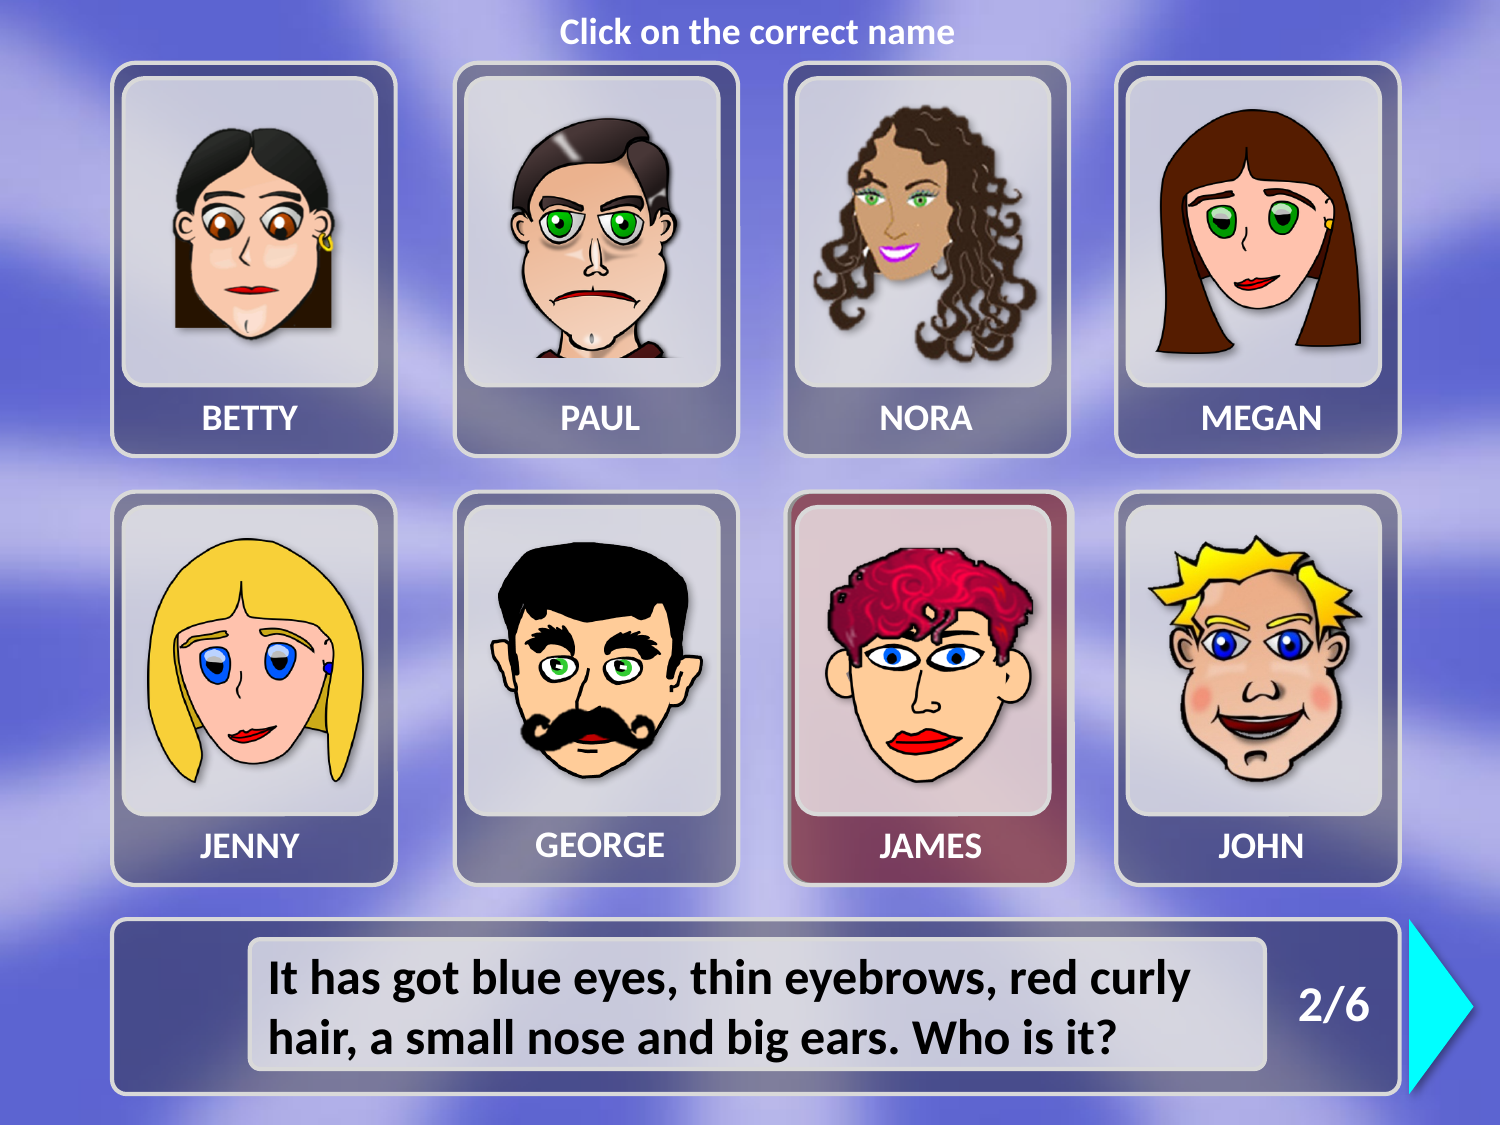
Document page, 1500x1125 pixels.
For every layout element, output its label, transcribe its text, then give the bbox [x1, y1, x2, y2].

picture [0, 0, 1500, 1125]
picture [806, 97, 1048, 374]
text_box [25, 0, 735, 411]
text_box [111, 918, 1400, 1095]
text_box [1115, 62, 1400, 457]
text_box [454, 491, 739, 886]
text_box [785, 491, 1070, 886]
picture [479, 113, 722, 358]
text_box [785, 62, 1070, 457]
text_box Click on the correct name [411, 0, 1105, 60]
picture [159, 122, 349, 353]
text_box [1115, 491, 1400, 886]
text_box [454, 62, 739, 457]
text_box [111, 491, 396, 886]
text_box [1407, 917, 1476, 1097]
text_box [111, 62, 396, 457]
